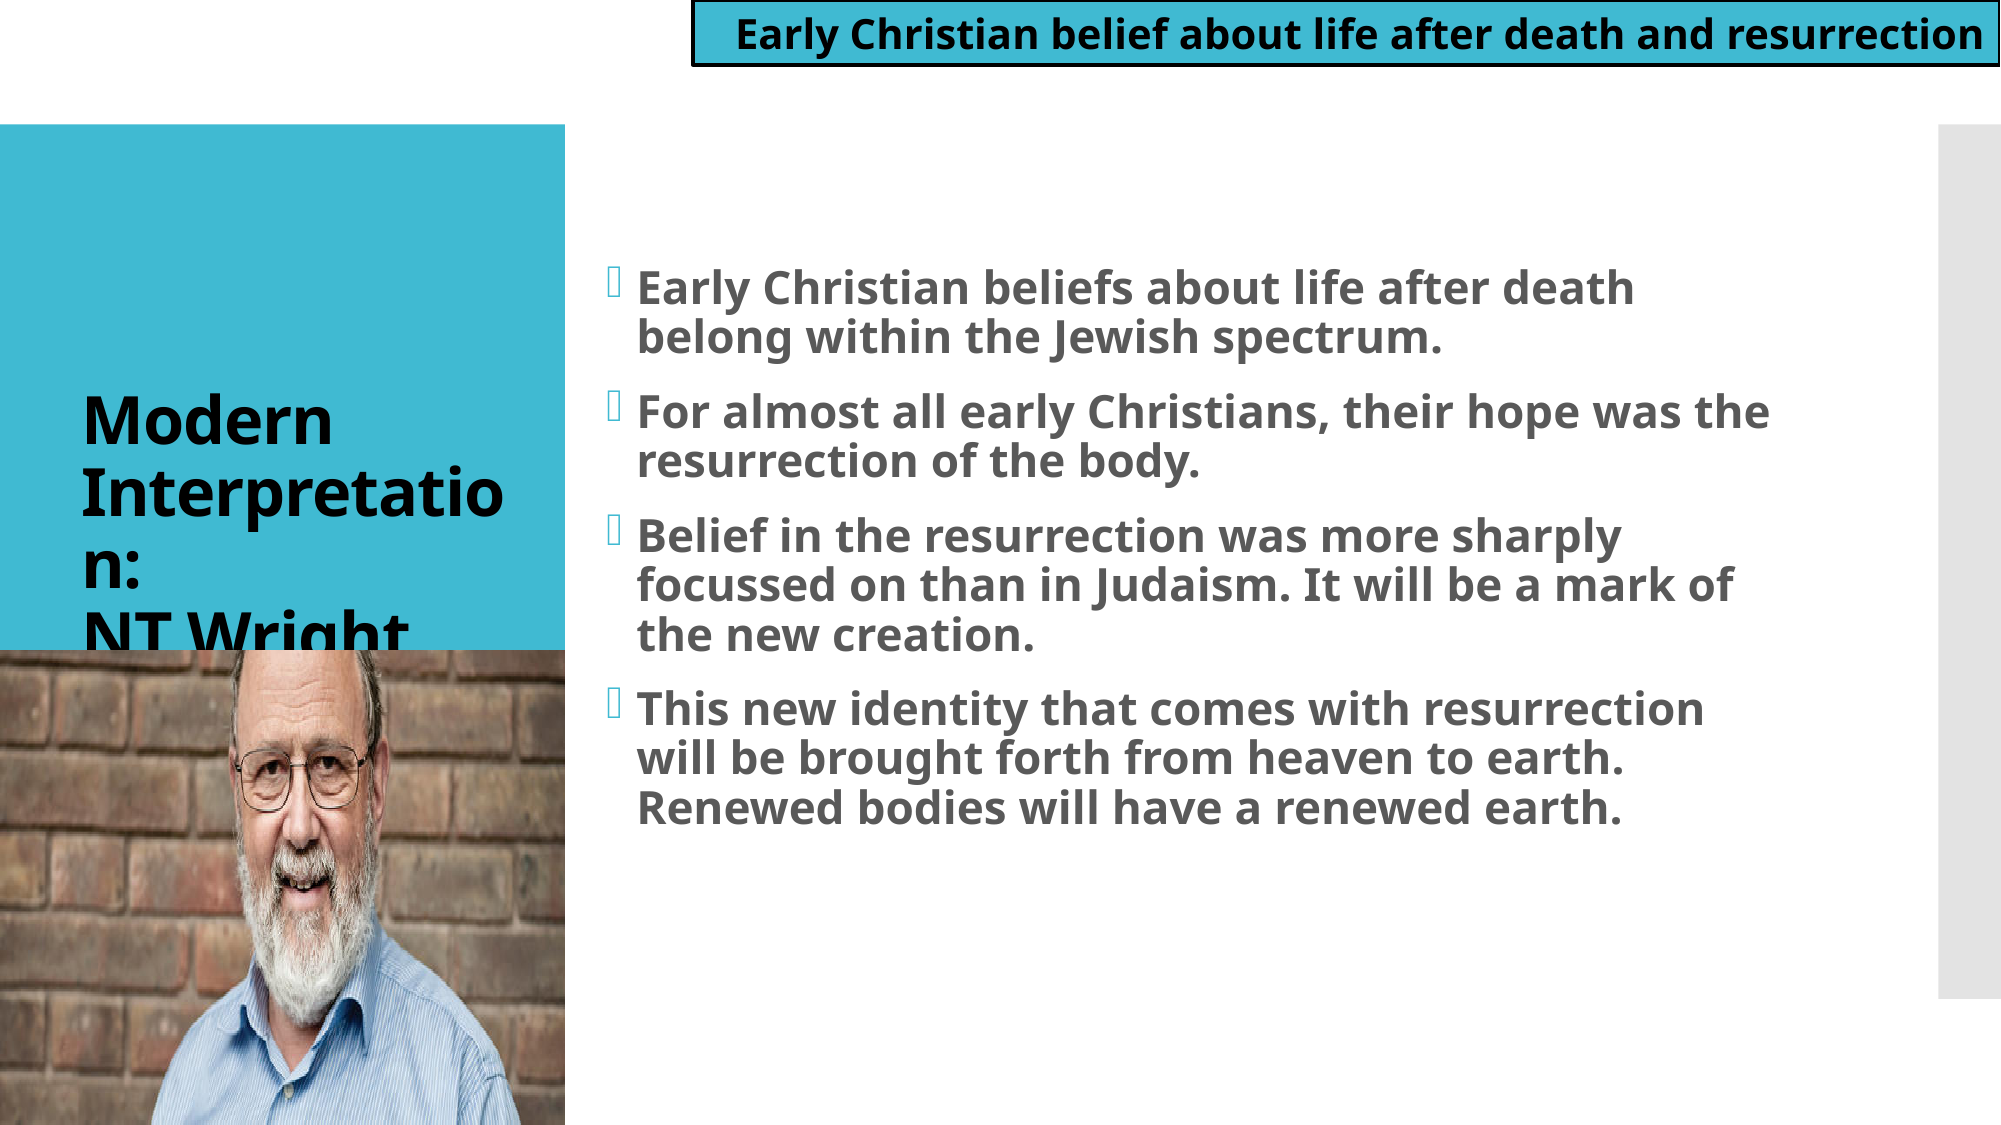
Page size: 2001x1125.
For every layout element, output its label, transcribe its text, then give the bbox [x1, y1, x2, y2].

text_box Modern Interpretation: NT Wright [66, 166, 550, 649]
text_box Early Christian belief about life after death and resurrection [693, 0, 2000, 65]
text_box Early Christian beliefs about life after death belong within the Jewish spectrum. For almost all early Christians, their hope was the resurrection of the body. Belief in the resurrection was more sharply focussed on than in Judaism. It will be a mark of the new creation. This new identity that comes with resurrection will be brought forth from heaven to earth. Renewed bodies will have a renewed earth. [591, 166, 1792, 1007]
picture [0, 649, 565, 1125]
